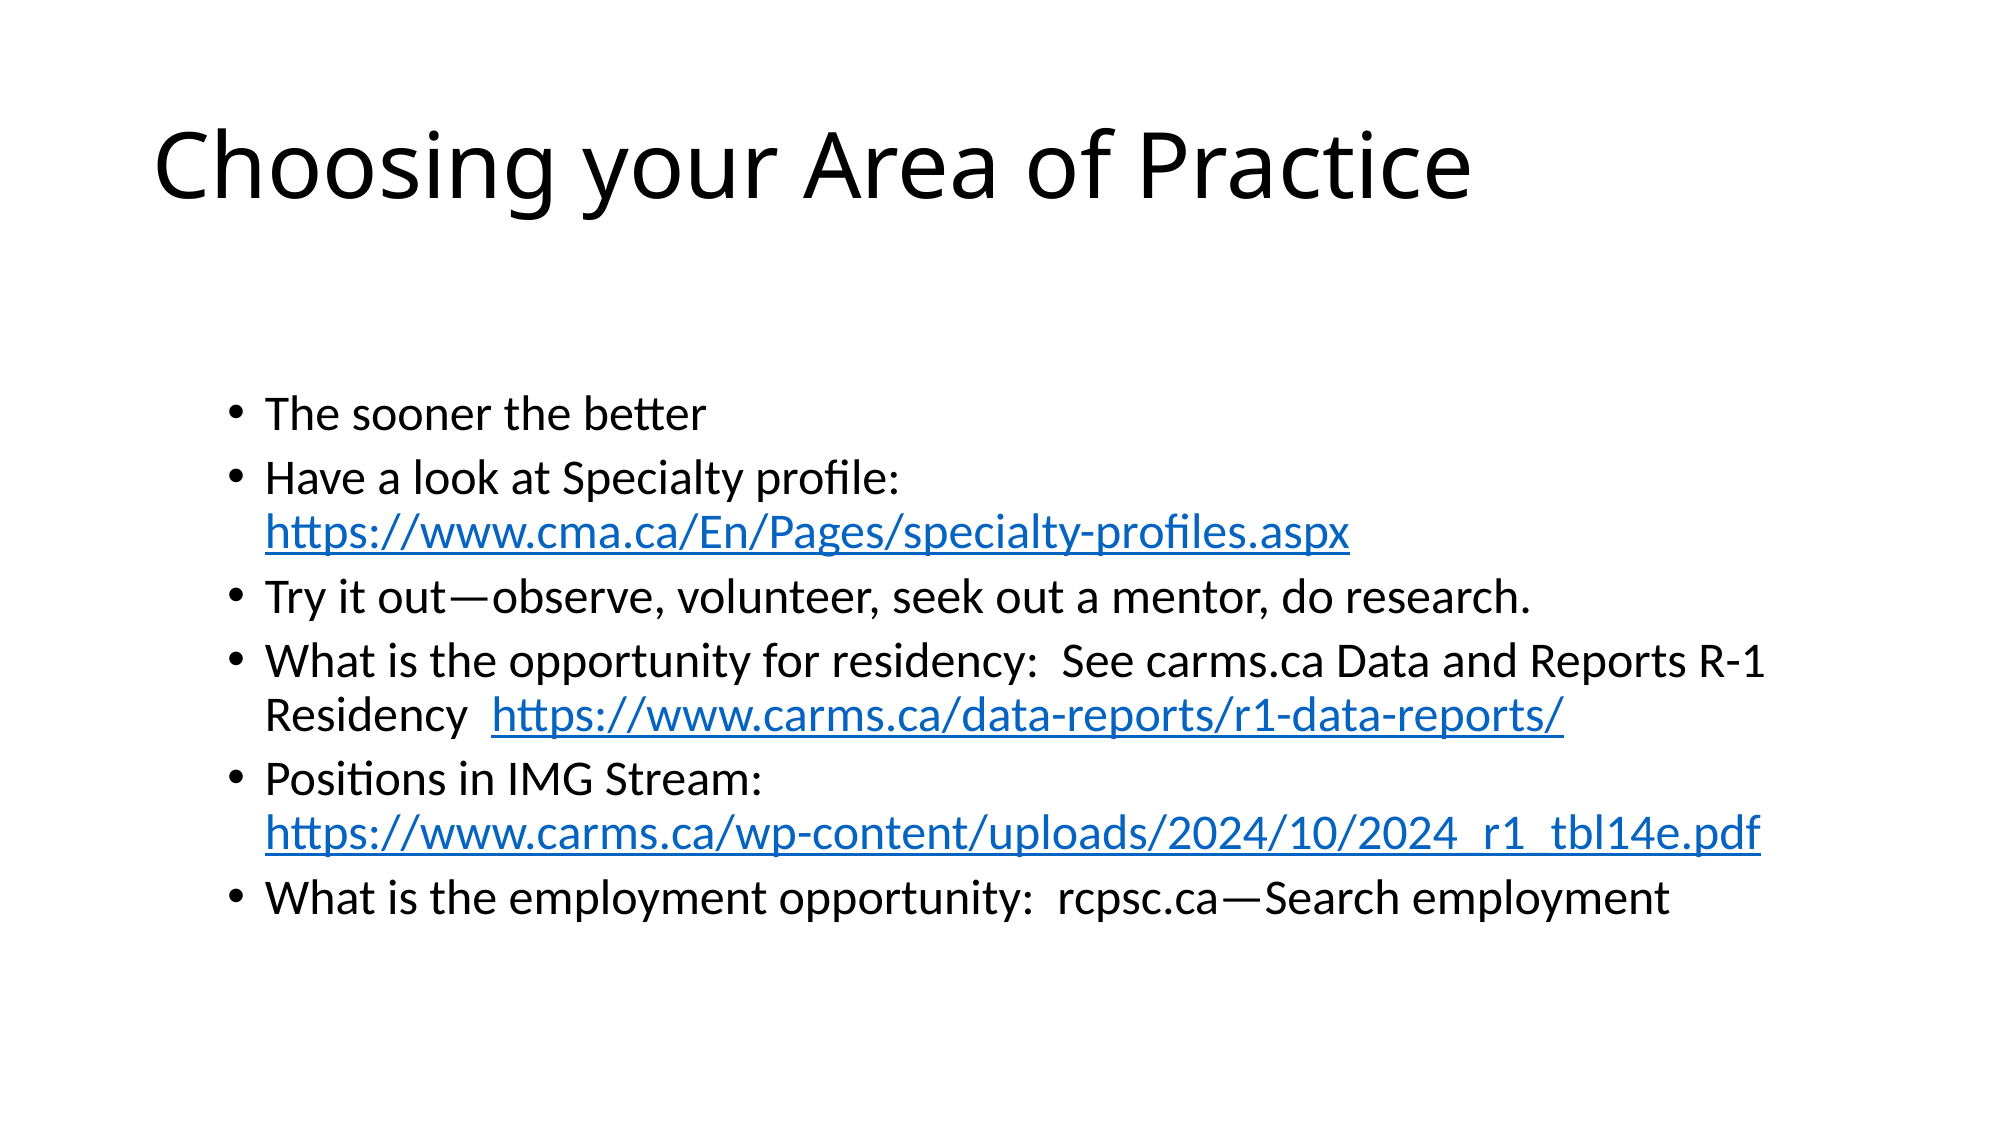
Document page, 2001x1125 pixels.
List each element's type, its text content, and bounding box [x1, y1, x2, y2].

list The sooner the better Have a look at Specialty profile: https://www.cma.ca/En/Pages/specialty-profiles.aspx Try it out—observe, volunteer, seek out a mentor, do research. What is the opportunity for residency: See carms.ca Data and Reports R-1 Residency https://www.carms.ca/data-reports/r1-data-reports/ Positions in IMG Stream: https://www.carms.ca/wp-content/uploads/2024/10/2024_r1_tbl14e.pdf What is the employment opportunity: rcpsc.ca—Search employment [137, 299, 1863, 1014]
title Choosing your Area of Practice [137, 59, 1863, 278]
